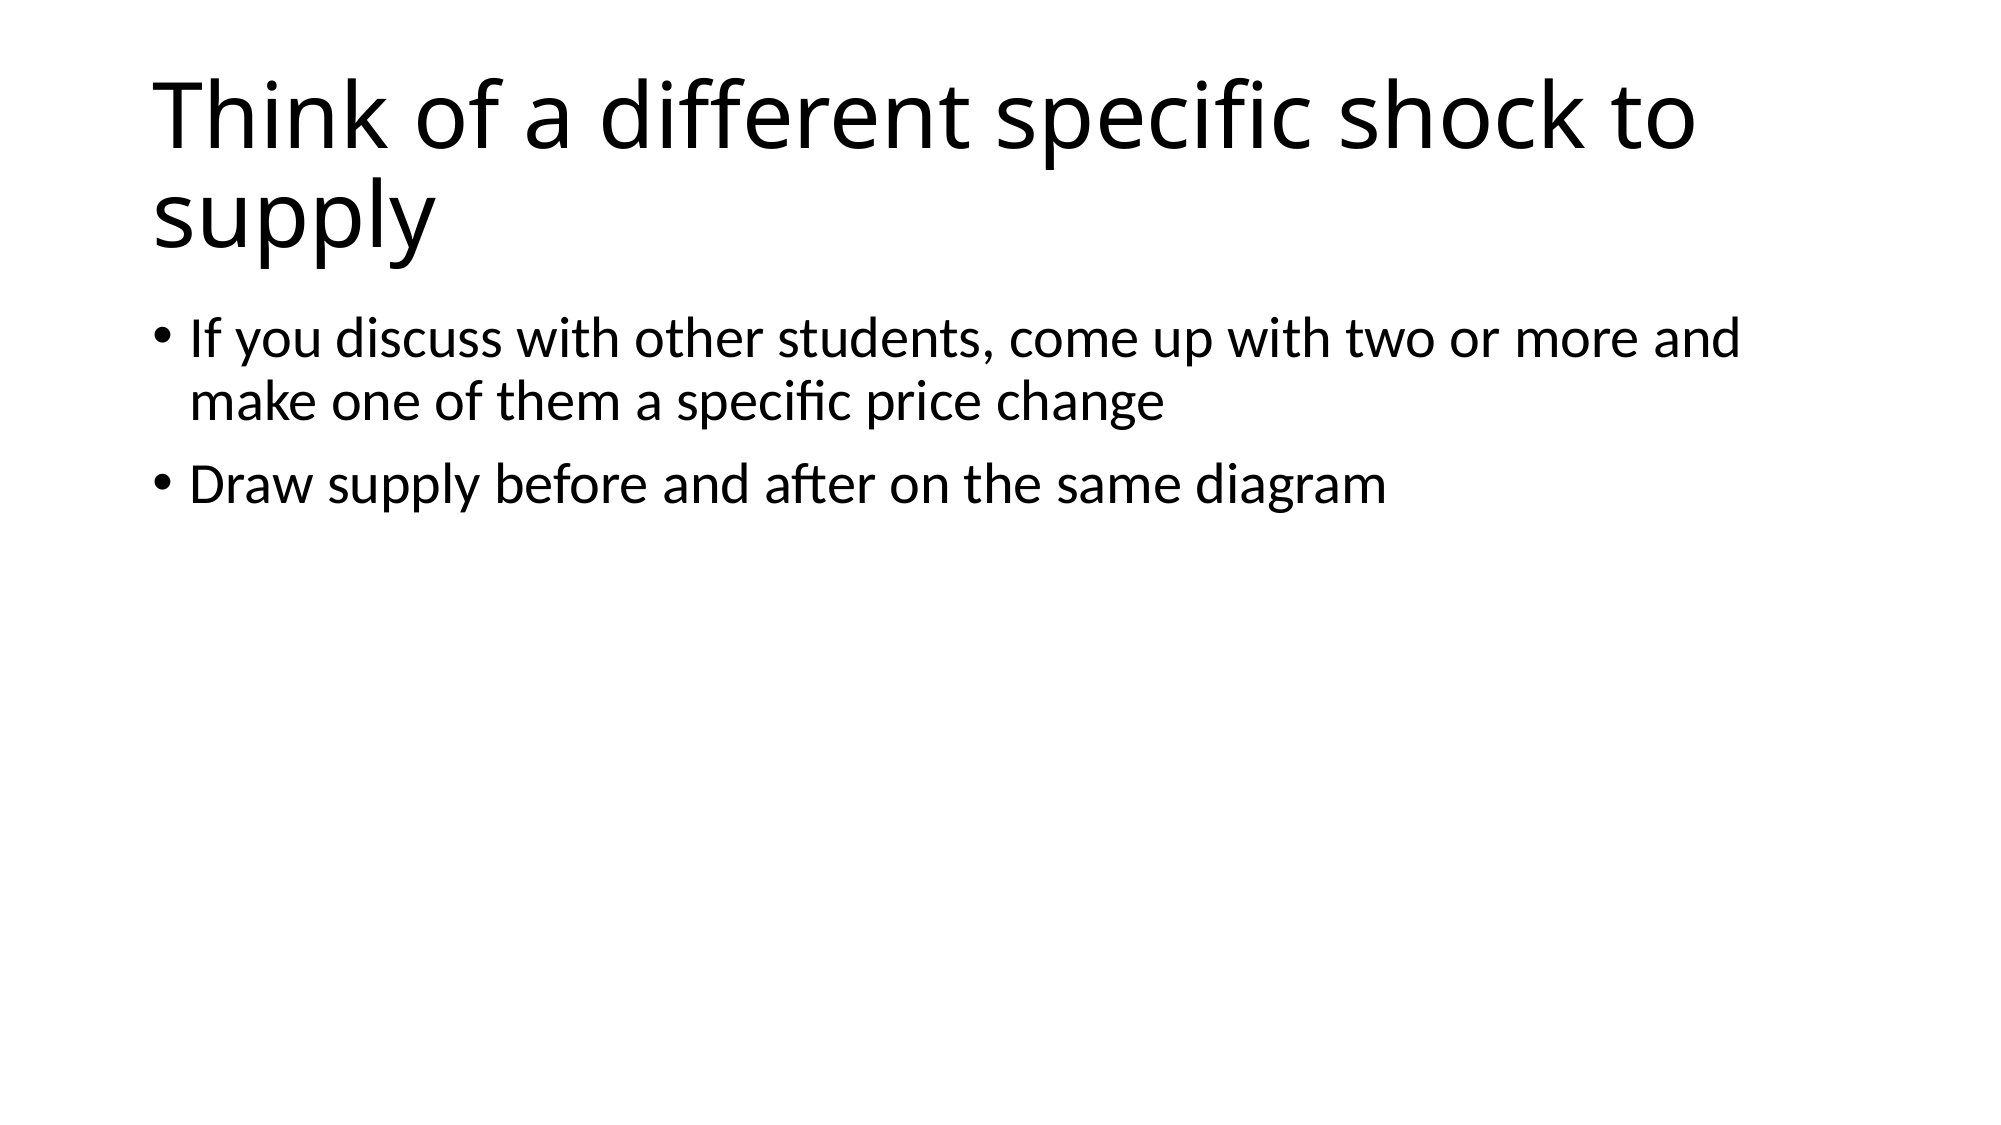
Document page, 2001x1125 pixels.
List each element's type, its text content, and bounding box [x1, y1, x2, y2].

list If you discuss with other students, come up with two or more and make one of them a specific price change Draw supply before and after on the same diagram [137, 299, 1863, 1014]
title Think of a different specific shock to supply [137, 59, 1863, 278]
